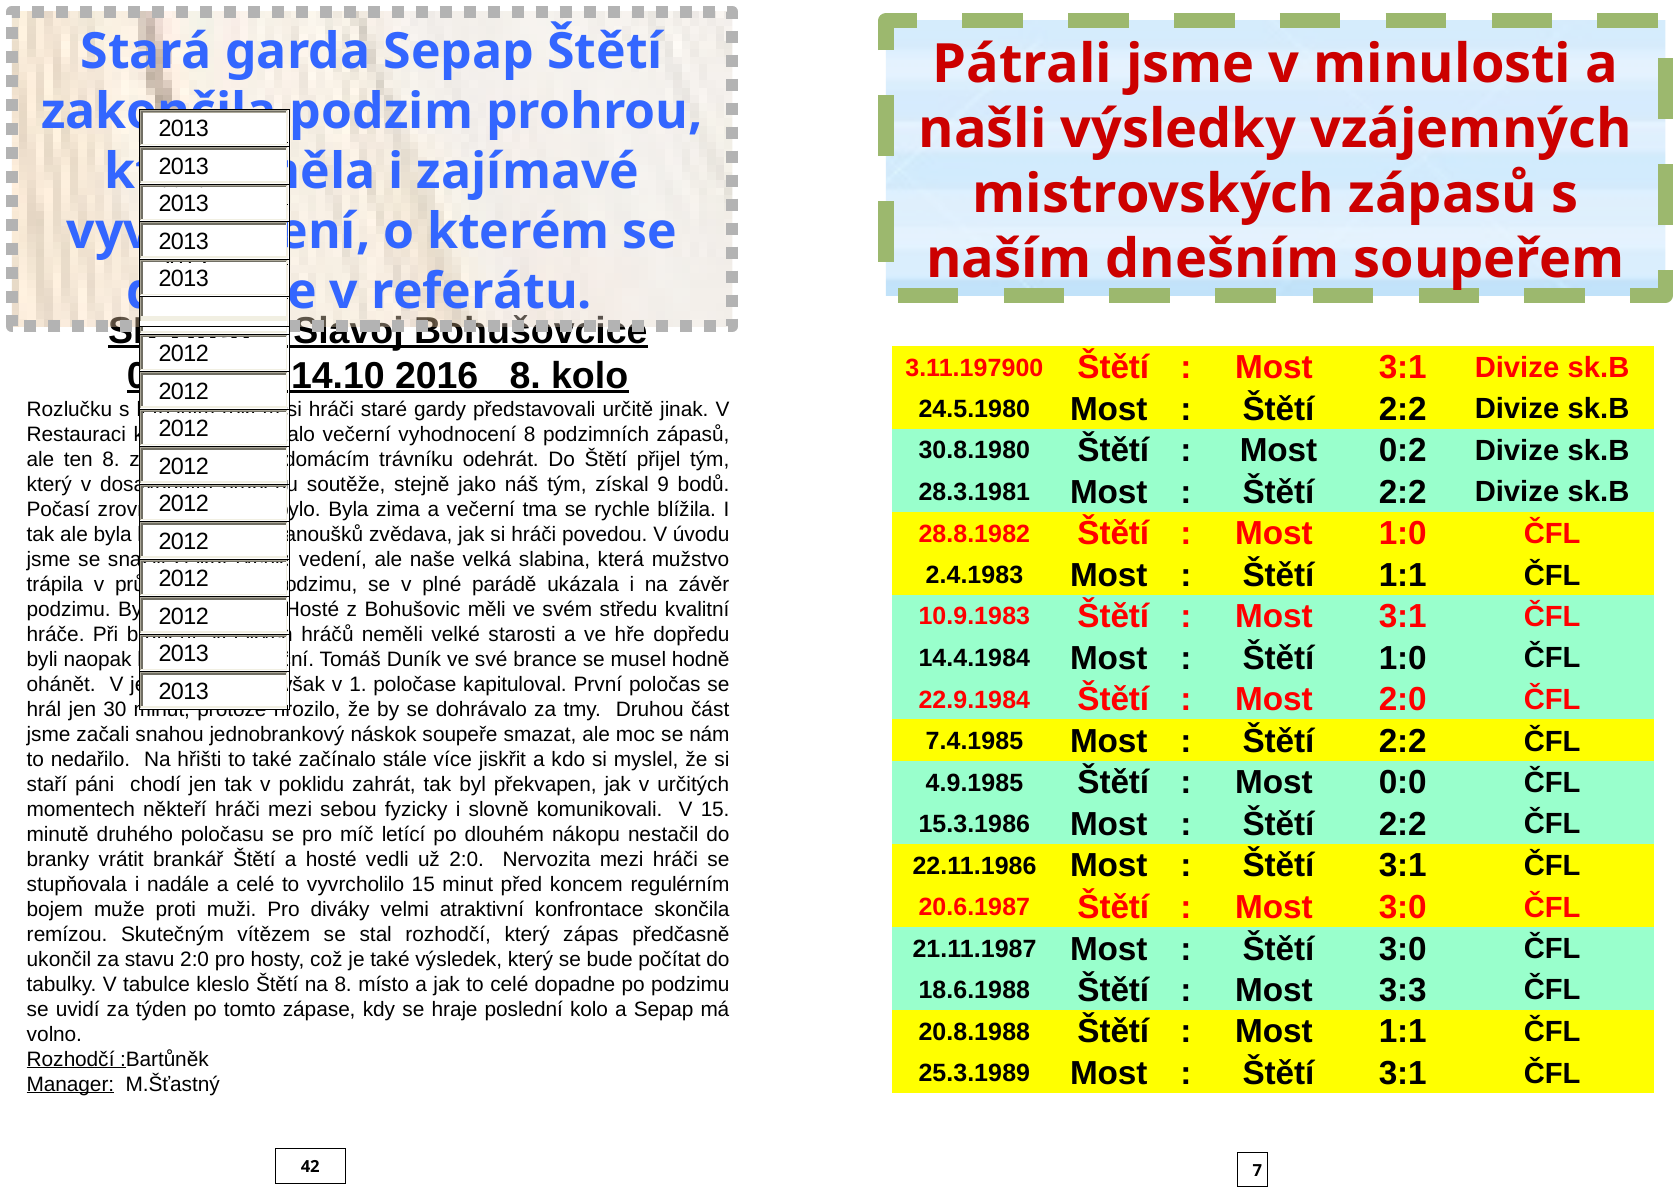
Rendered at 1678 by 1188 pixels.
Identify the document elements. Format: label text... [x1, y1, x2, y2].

table_cell 24.5.1980 [892, 387, 1057, 429]
table_cell 2:2 [1355, 802, 1451, 844]
table_cell 18.6.1988 [892, 968, 1057, 1010]
table_cell : [1169, 885, 1202, 927]
table_cell 25.3.1989 [892, 1051, 1057, 1093]
table_cell : [1169, 927, 1202, 968]
table_cell Štětí [1202, 1051, 1355, 1093]
table_header Divize sk.B [1451, 346, 1654, 387]
table_cell : [1169, 512, 1202, 553]
table_cell 28.3.1981 [892, 470, 1057, 512]
text_box 42 [275, 1148, 346, 1184]
table_cell 1:0 [1355, 512, 1451, 553]
table_cell : [1169, 1051, 1202, 1093]
table_cell : [1169, 429, 1202, 470]
table_cell 3:1 [1355, 1051, 1451, 1093]
table_cell : [1169, 553, 1202, 595]
table_cell 20.8.1988 [892, 1010, 1057, 1051]
table_cell Štětí [1202, 844, 1355, 885]
table_cell 4.9.1985 [892, 761, 1057, 802]
table_cell : [1169, 636, 1202, 678]
table_cell Štětí [1057, 678, 1169, 719]
table_cell 0:0 [1355, 761, 1451, 802]
table_cell 15.3.1986 [892, 802, 1057, 844]
table_cell : [1169, 968, 1202, 1010]
table_cell 1:1 [1355, 553, 1451, 595]
table_cell : [1169, 1010, 1202, 1051]
text_box Stará garda Sepap Štětí zakončila podzim prohrou, která měla i zajímavé vyvrcholení, o kterém se dočtete v referátu. [11, 11, 733, 327]
table_cell ČFL [1451, 927, 1654, 968]
table_cell 3:1 [1355, 844, 1451, 885]
table_cell : [1169, 595, 1202, 636]
table_cell Most [1202, 885, 1355, 927]
table_cell 3:0 [1355, 885, 1451, 927]
table_cell Divize sk.B [1451, 470, 1654, 512]
table_cell Most [1057, 1051, 1169, 1093]
table_cell 2.4.1983 [892, 553, 1057, 595]
table_header 3.11.197900 [892, 346, 1057, 387]
table_cell 2:2 [1355, 470, 1451, 512]
text_box 7 [1237, 1152, 1268, 1187]
table_cell Most [1057, 844, 1169, 885]
table_cell Štětí [1057, 512, 1169, 553]
table_cell 3:3 [1355, 968, 1451, 1010]
table_cell Štětí [1057, 595, 1169, 636]
table_cell ČFL [1451, 761, 1654, 802]
table_cell ČFL [1451, 885, 1654, 927]
table_cell ČFL [1451, 1051, 1654, 1093]
table_cell Most [1057, 553, 1169, 595]
table_cell 20.6.1987 [892, 885, 1057, 926]
table_cell : [1169, 802, 1202, 844]
table_cell ČFL [1451, 678, 1654, 719]
table_cell 14.4.1984 [892, 636, 1057, 678]
table_cell 2:0 [1355, 678, 1451, 719]
table_cell Most [1057, 636, 1169, 678]
table_cell 1:0 [1355, 636, 1451, 678]
table_cell Most [1202, 761, 1355, 802]
table_cell Štětí [1202, 470, 1355, 512]
text_box Pátrali jsme v minulosti a našli výsledky vzájemných mistrovských zápasů s naším dnešním soupeřem [885, 20, 1666, 296]
table_cell ČFL [1451, 968, 1654, 1010]
table_cell Most [1202, 678, 1355, 719]
table_cell ČFL [1451, 719, 1654, 761]
table_cell Divize sk.B [1451, 429, 1654, 470]
table_cell Štětí [1057, 429, 1169, 470]
table_cell Most [1202, 968, 1355, 1010]
table_cell Most [1202, 512, 1355, 553]
text_box SK Štětí – Slavoj Bohušovcice 0:2(0:1) 14.10 2016 8. kolo Rozlučku s letošním rokem si hráči staré gardy představovali určitě jinak. V Restauraci klub už se chystalo večerní vyhodnocení 8 podzimních zápasů, ale ten 8. zbýval ještě na domácím trávníku odehrát. Do Štětí přijel tým, který v dosavadním průběhu soutěže, stejně jako náš tým, získal 9 bodů. Počasí zrovna přívětivé nebylo. Byla zima a večerní tma se rychle blížila. I tak ale byla hrstka věrných fanoušků zvědava, jak si hráči povedou. V úvodu jsme se snažili získat rychle vedení, ale naše velká slabina, která mužstvo trápila v průběhu celého podzimu, se v plné parádě ukázala i na závěr podzimu. Byla jí koncovka. Hosté z Bohušovic měli ve svém středu kvalitní hráče. Při bránění štětských hráčů neměli velké starosti a ve hře dopředu byli naopak hodně nebezpeční. Tomáš Duník ve své brance se musel hodně ohánět. V jednom případě však v 1. poločase kapituloval. První poločas se hrál jen 30 minut, protože hrozilo, že by se dohrávalo za tmy. Druhou část jsme začali snahou jednobrankový náskok soupeře smazat, ale moc se nám to nedařilo. Na hřišti to také začínalo stále více jiskřit a kdo si myslel, že si staří páni chodí jen tak v poklidu zahrát, tak byl překvapen, jak v určitých momentech někteří hráči mezi sebou fyzicky i slovně komunikovali. V 15. minutě druhého poločasu se pro míč letící po dlouhém nákopu nestačil do branky vrátit brankář Štětí a hosté vedli už 2:0. Nervozita mezi hráči se stupňovala i nadále a celé to vyvrcholilo 15 minut před koncem regulérním bojem muže proti muži. Pro diváky velmi atraktivní konfrontace skončila remízou. Skutečným vítězem se stal rozhodčí, který zápas předčasně ukončil za stavu 2:0 pro hosty, což je také výsledek, který se bude počítat do tabulky. V tabulce kleslo Štětí na 8. místo a jak to celé dopadne po podzimu se uvidí za týden po tomto zápase, kdy se hraje poslední kolo a Sepap má volno. Rozhodčí :Bartůněk Manager: M.Šťastný [11, 298, 745, 1103]
table_cell Štětí [1202, 927, 1355, 968]
table_cell 22.9.1984 [892, 678, 1057, 719]
table_cell 1:1 [1355, 1010, 1451, 1051]
table_header Štětí [1057, 346, 1169, 387]
table_cell : [1169, 719, 1202, 761]
table_cell ČFL [1451, 553, 1654, 595]
table_cell Most [1202, 1010, 1355, 1051]
table_cell Divize sk.B [1451, 387, 1654, 429]
table_cell Štětí [1057, 968, 1169, 1010]
table_cell Štětí [1057, 885, 1169, 927]
table_cell Štětí [1202, 719, 1355, 761]
table_cell 21.11.1987 [892, 927, 1057, 968]
table_cell Most [1057, 802, 1169, 844]
table_cell : [1169, 844, 1202, 885]
table_cell Štětí [1202, 387, 1355, 429]
table_cell 2:2 [1355, 387, 1451, 429]
table_header 3:1 [1355, 346, 1451, 387]
table_cell Most [1057, 719, 1169, 761]
table_cell : [1169, 470, 1202, 512]
table_cell Most [1057, 387, 1169, 429]
table_cell Most [1057, 470, 1169, 512]
table_cell 22.11.1986 [892, 844, 1057, 885]
table_cell ČFL [1451, 802, 1654, 844]
table_cell Most [1202, 429, 1355, 470]
table_cell ČFL [1451, 636, 1654, 678]
table_cell 28.8.1982 [892, 512, 1057, 553]
table_cell 10.9.1983 [892, 595, 1057, 636]
table_cell Štětí [1202, 636, 1355, 678]
table_cell 30.8.1980 [892, 429, 1057, 470]
table_cell Most [1202, 595, 1355, 636]
table_cell Štětí [1057, 1010, 1169, 1051]
table_cell Most [1057, 927, 1169, 968]
table_cell Štětí [1202, 553, 1355, 595]
table_cell 2:2 [1355, 719, 1451, 761]
table_cell 0:2 [1355, 429, 1451, 470]
table_header : [1169, 346, 1202, 387]
table_cell Štětí [1202, 802, 1355, 844]
table_cell Štětí [1057, 761, 1169, 802]
table_cell ČFL [1451, 1010, 1654, 1051]
table_cell : [1169, 761, 1202, 802]
table_cell 3:0 [1355, 927, 1451, 968]
table_cell 3:1 [1355, 595, 1451, 636]
table_cell : [1169, 387, 1202, 429]
table_cell : [1169, 678, 1202, 719]
table_cell ČFL [1451, 595, 1654, 636]
table_cell ČFL [1451, 512, 1654, 553]
table_cell ČFL [1451, 844, 1654, 885]
table_cell 7.4.1985 [892, 719, 1057, 761]
table_header Most [1202, 346, 1355, 387]
